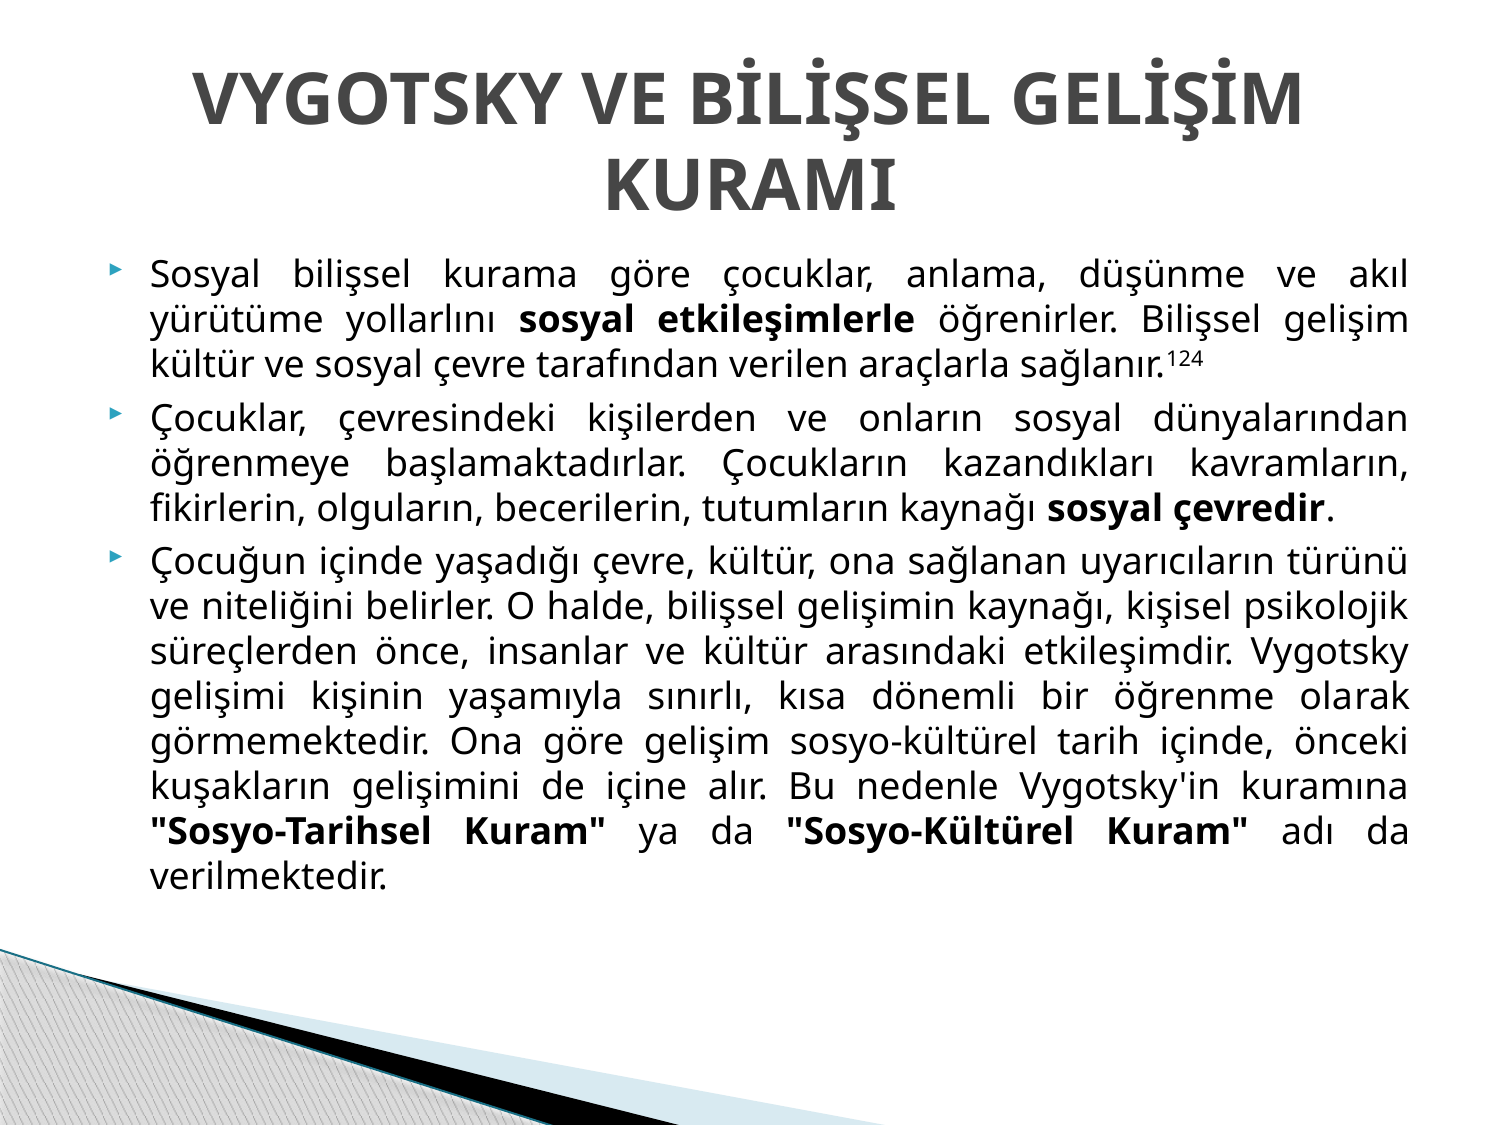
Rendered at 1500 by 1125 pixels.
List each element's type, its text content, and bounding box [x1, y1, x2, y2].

title VYGOTSKY VE BİLİŞSEL GELİŞİM KURAMI [75, 45, 1425, 233]
list Sosyal bilişsel kurama göre çocuklar, anlama, düşünme ve akıl yürütüme yollarlını sosyal etkileşimlerle öğrenirler. Bilişsel gelişim kültür ve sosyal çevre tarafından verilen araçlarla sağlanır.124 Çocuklar, çevresindeki kişilerden ve onların sosyal dünyalarından öğrenmeye başlamaktadırlar. Çocukların kazandıkları kavramların, fikirlerin, olguların, becerilerin, tutumların kaynağı sosyal çevredir. Çocuğun içinde yaşadığı çevre, kültür, ona sağlanan uyarıcıların türünü ve niteliğini belirler. O halde, bilişsel gelişimin kaynağı, kişisel psikolojik süreçlerden önce, insanlar ve kültür arasındaki etkileşimdir. Vygotsky gelişimi kişinin yaşamıyla sınırlı, kısa dönemli bir öğrenme ola­rak görmemektedir. Ona göre gelişim sosyo-kültürel tarih içinde, önceki kuşak­ların gelişimini de içine alır. Bu nedenle Vygotsky'in kuramına "Sosyo-Tarihsel Kuram" ya da "Sosyo-Kültürel Kuram" adı da verilmektedir. [75, 243, 1425, 823]
